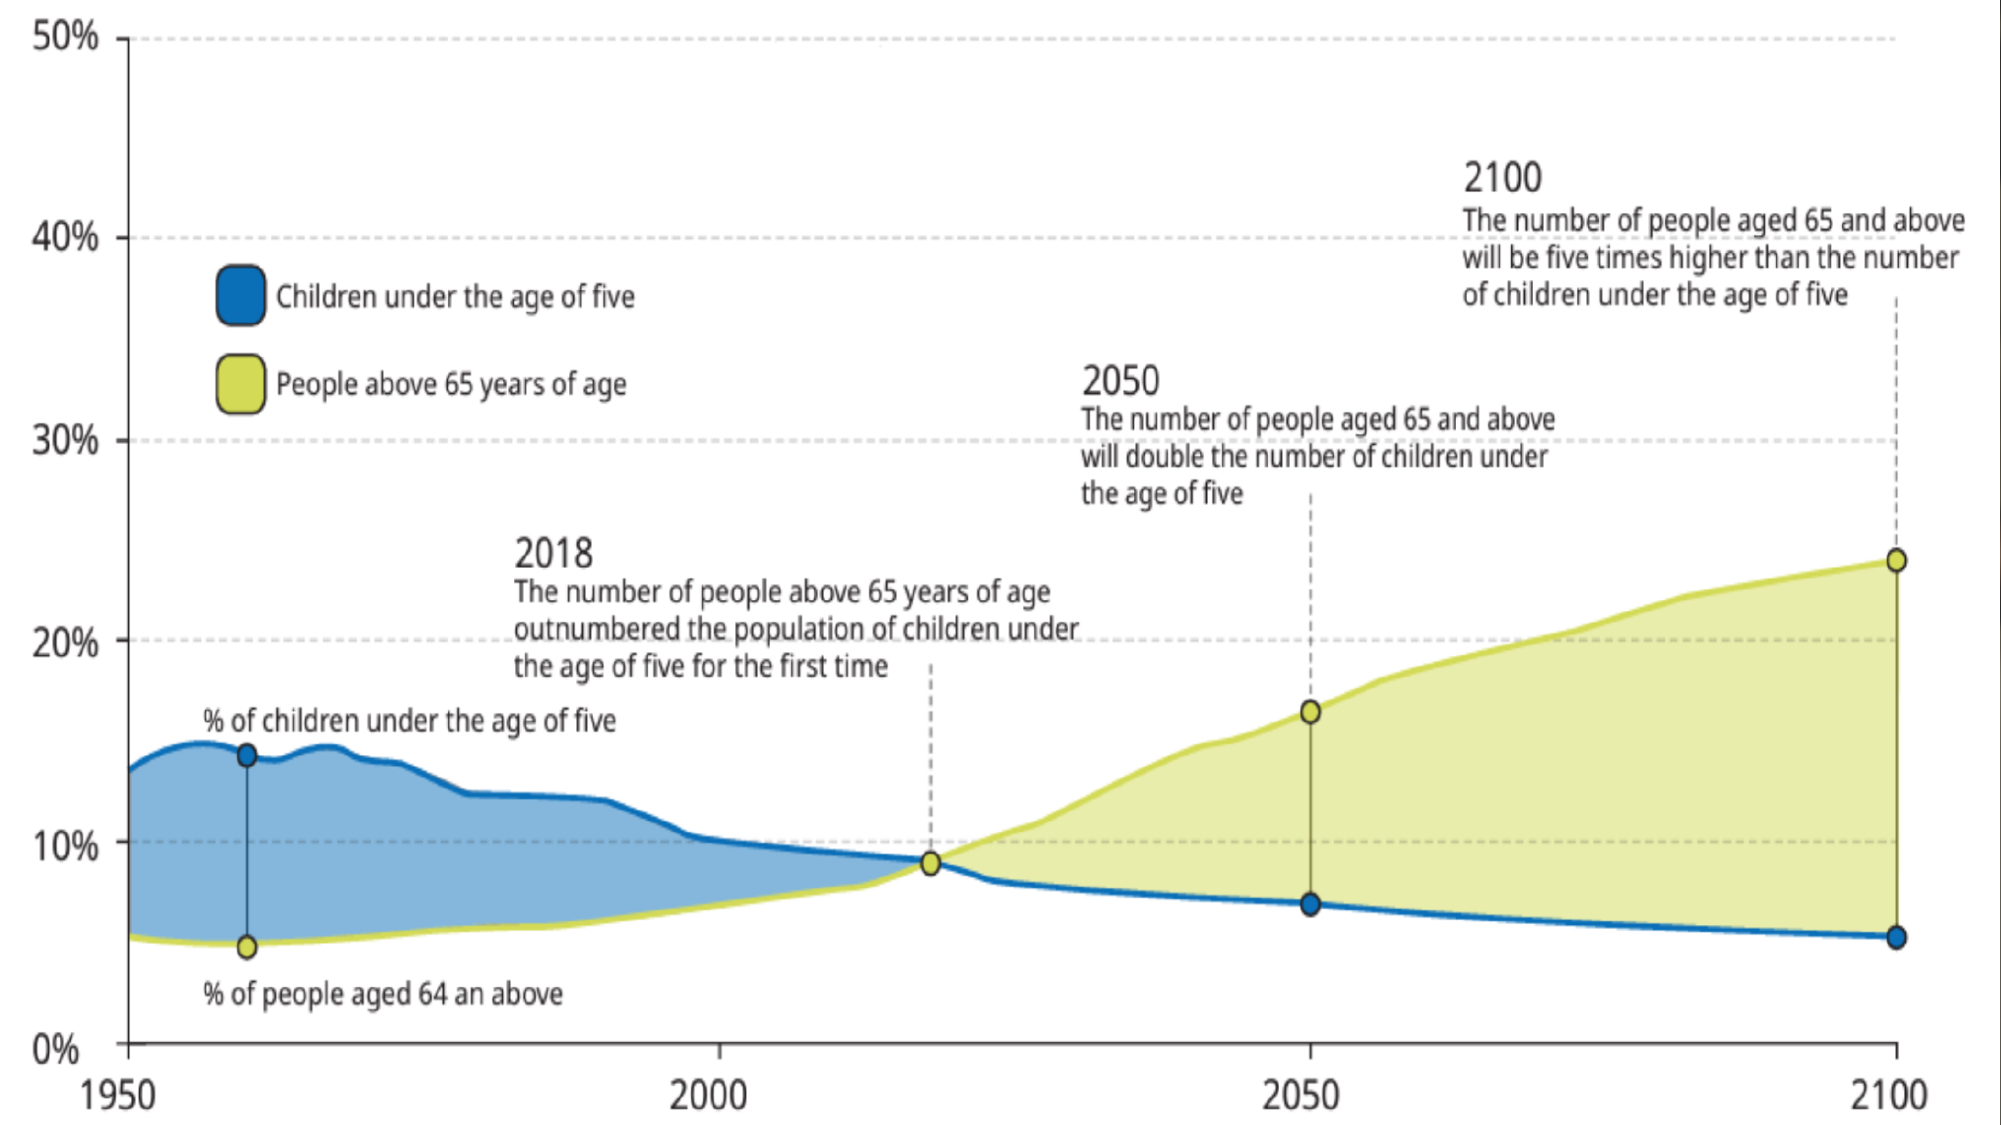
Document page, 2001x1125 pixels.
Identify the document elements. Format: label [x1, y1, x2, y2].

text_box [0, 0, 2000, 1125]
